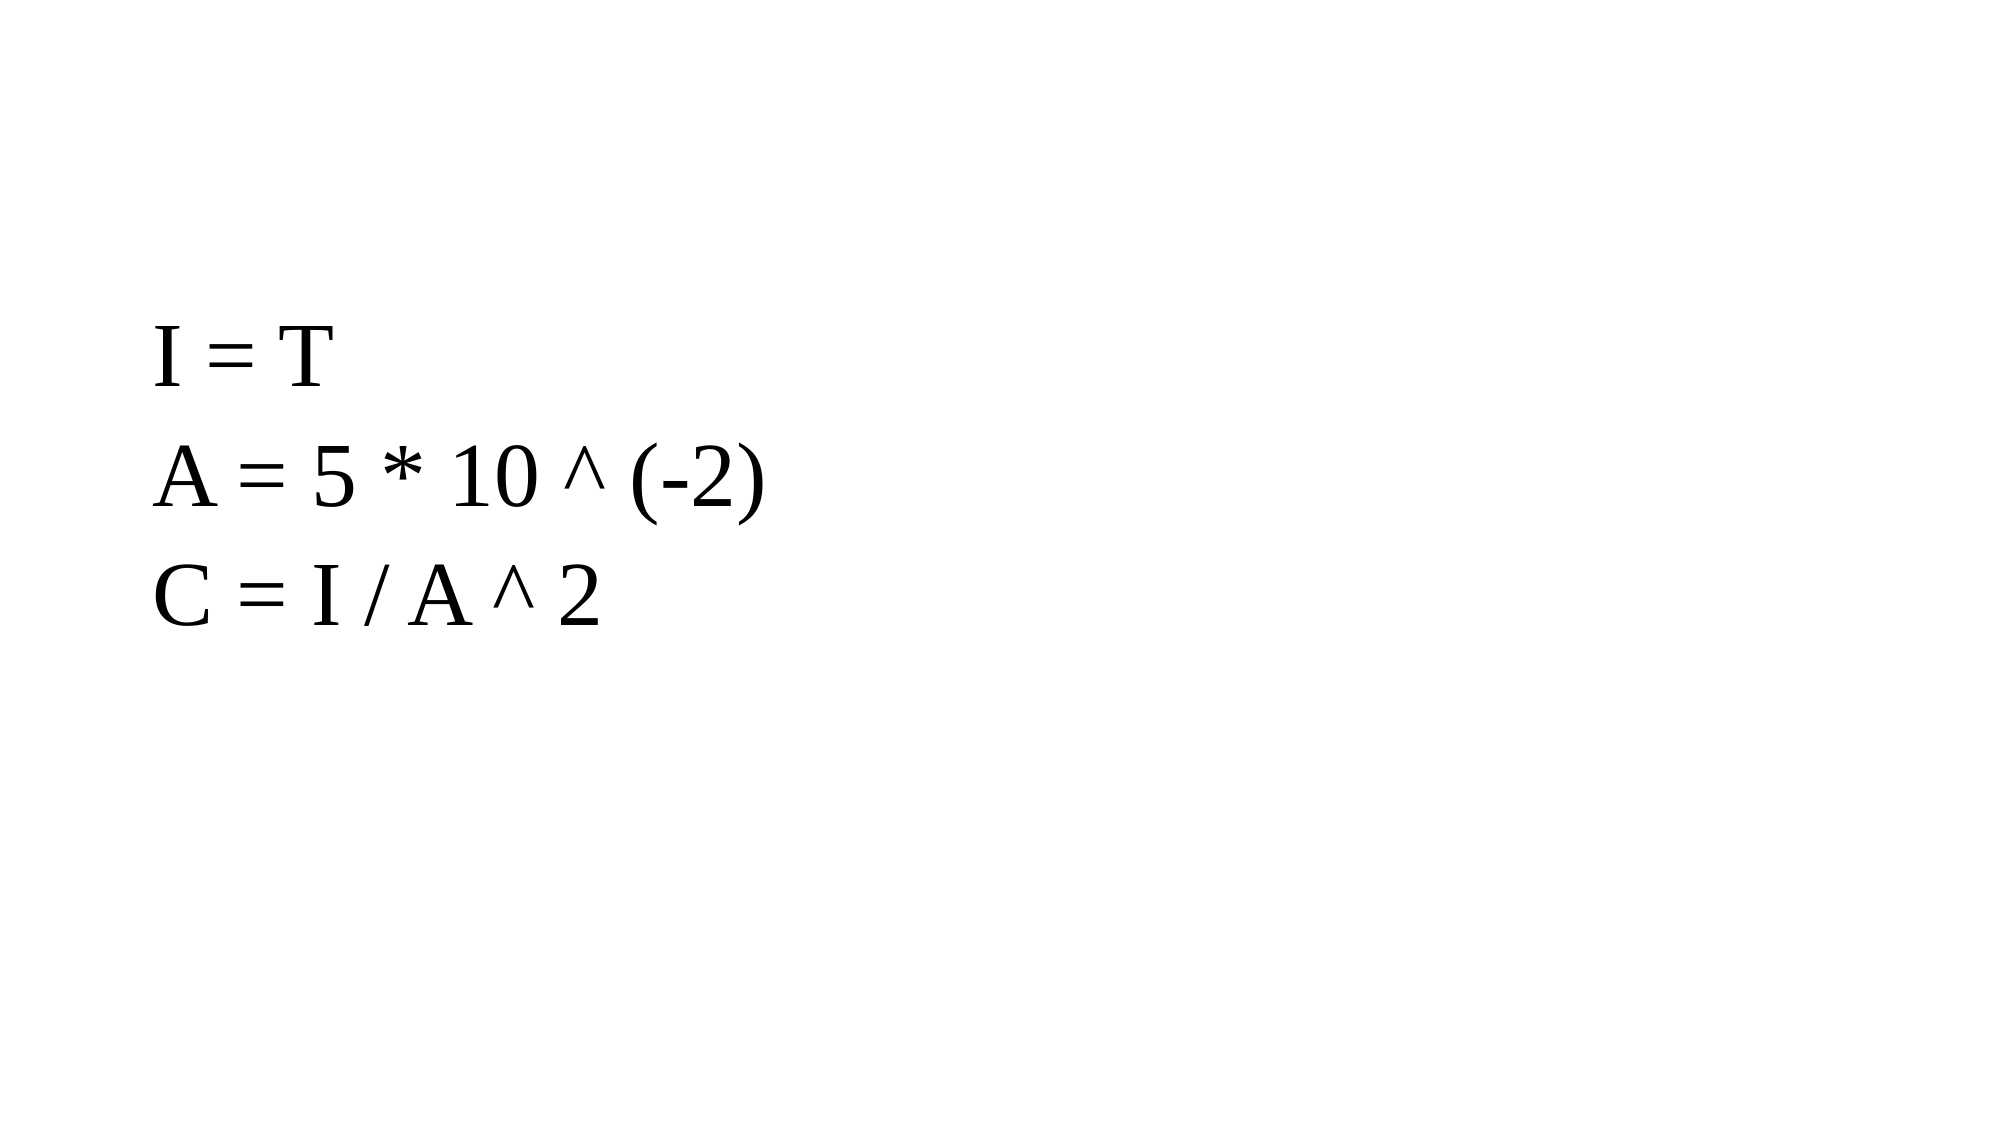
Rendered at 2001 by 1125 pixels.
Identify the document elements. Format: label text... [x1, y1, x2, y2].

list I = T A = 5 * 10 ^ (-2) C = I / A ^ 2 [137, 299, 1863, 1014]
